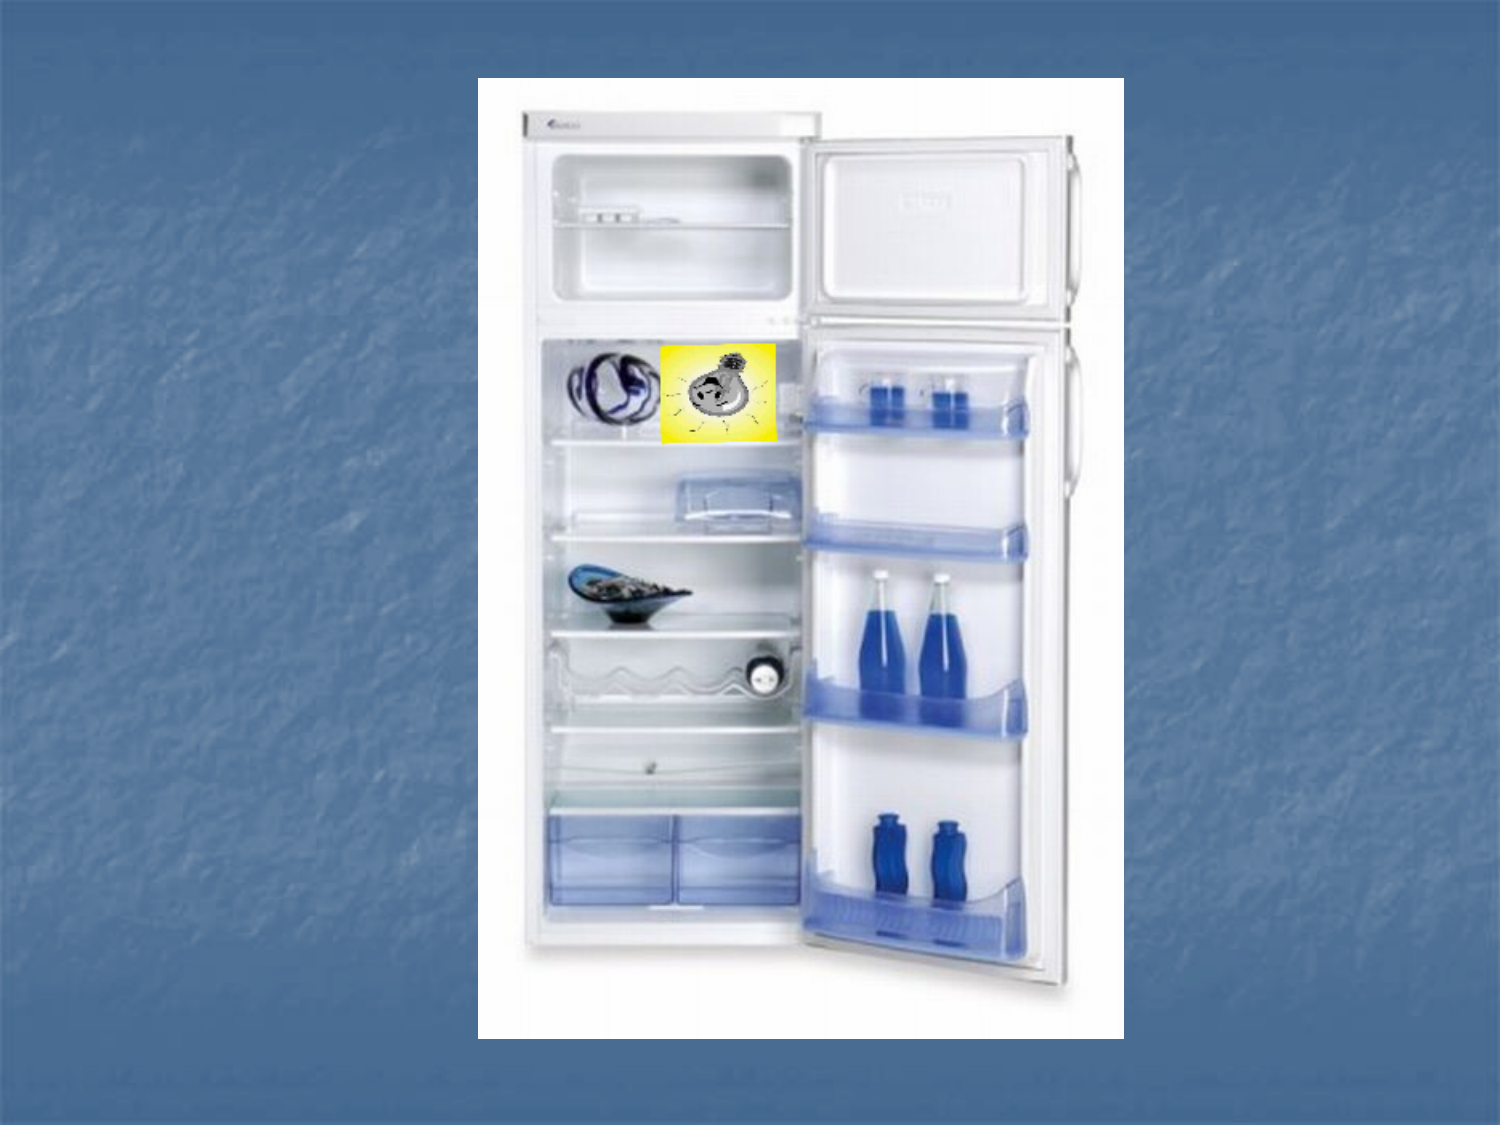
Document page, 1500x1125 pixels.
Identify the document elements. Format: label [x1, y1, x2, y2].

picture [478, 78, 1124, 1039]
